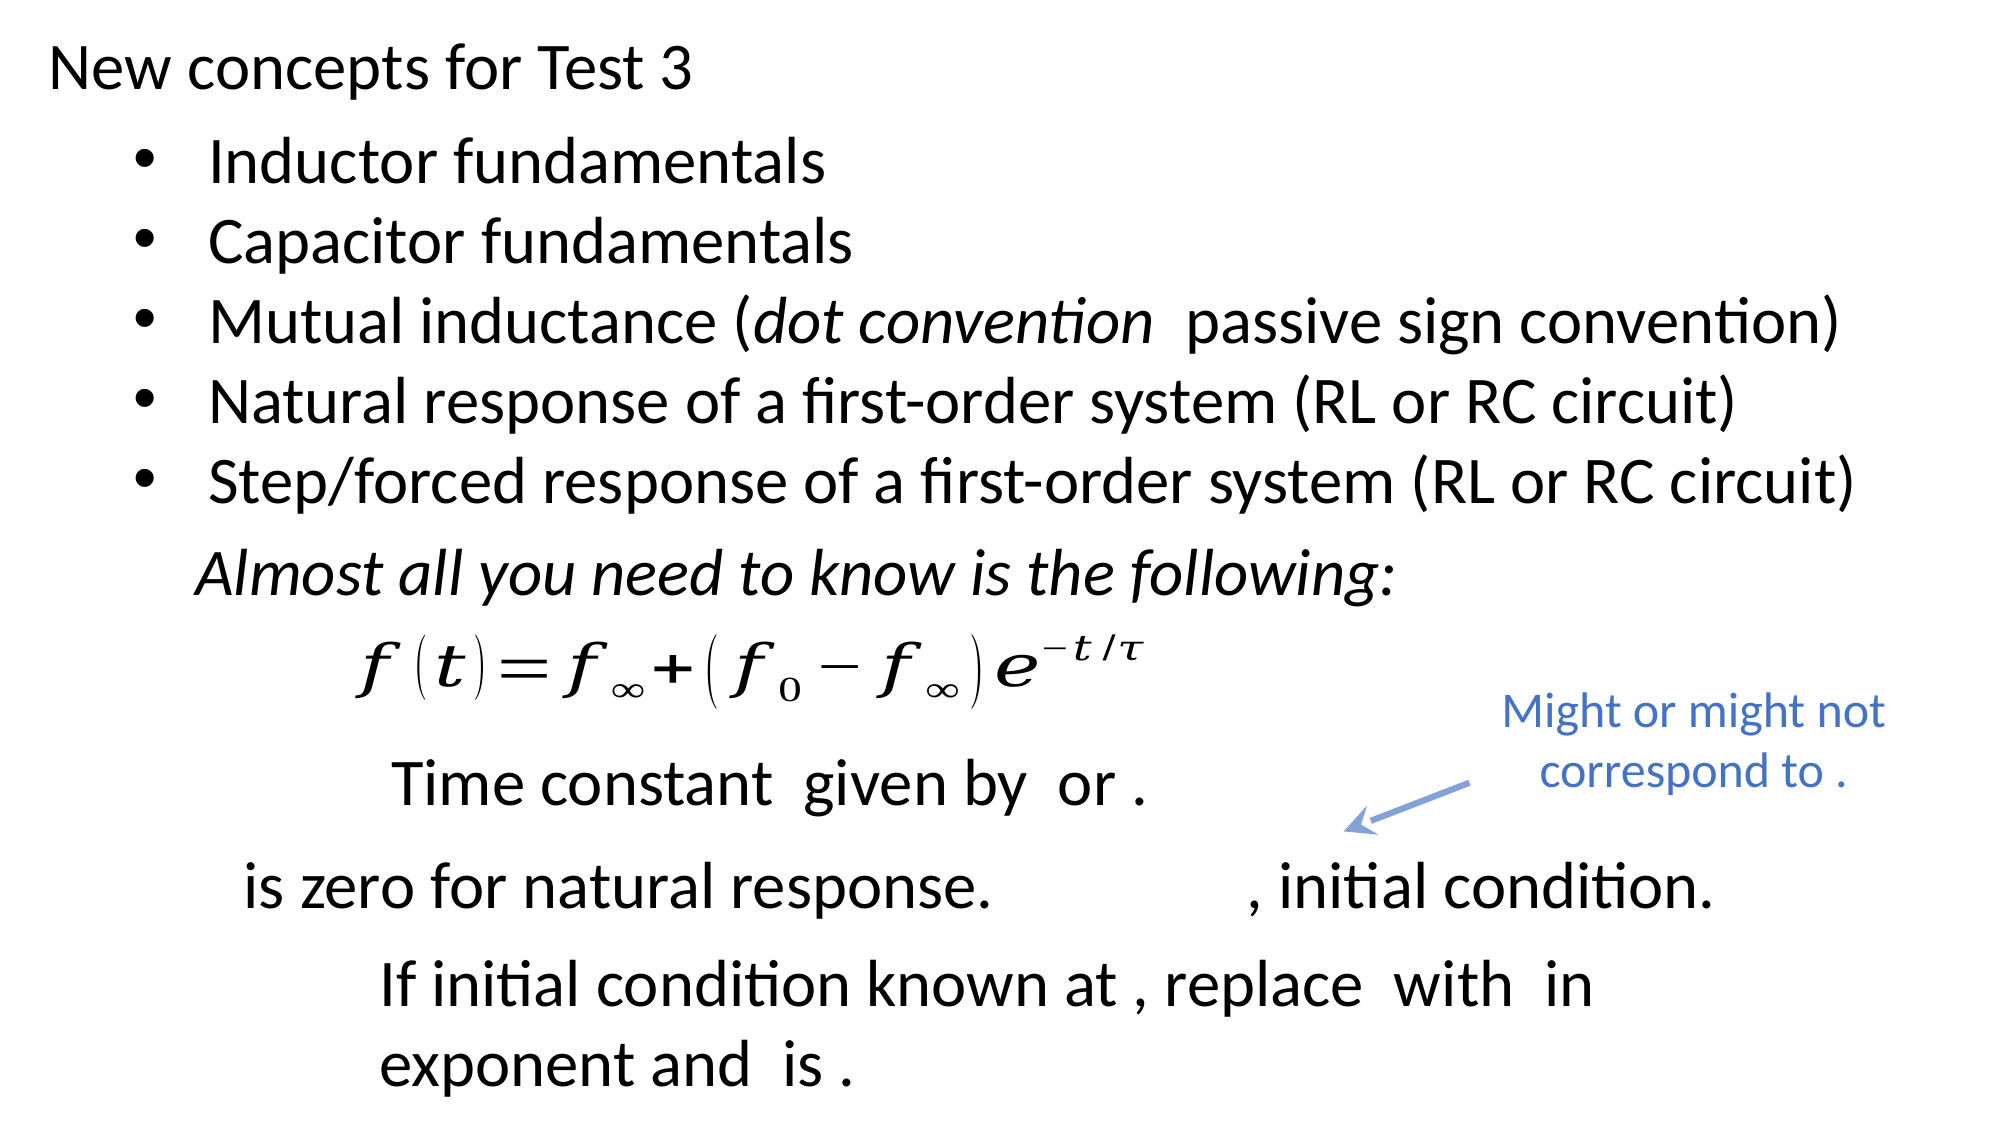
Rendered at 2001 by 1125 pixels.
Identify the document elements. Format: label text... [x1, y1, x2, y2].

text_box Almost all you need to know is the following: [180, 521, 1414, 617]
text_box New concepts for Test 3 [34, 15, 709, 111]
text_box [1343, 782, 1470, 832]
